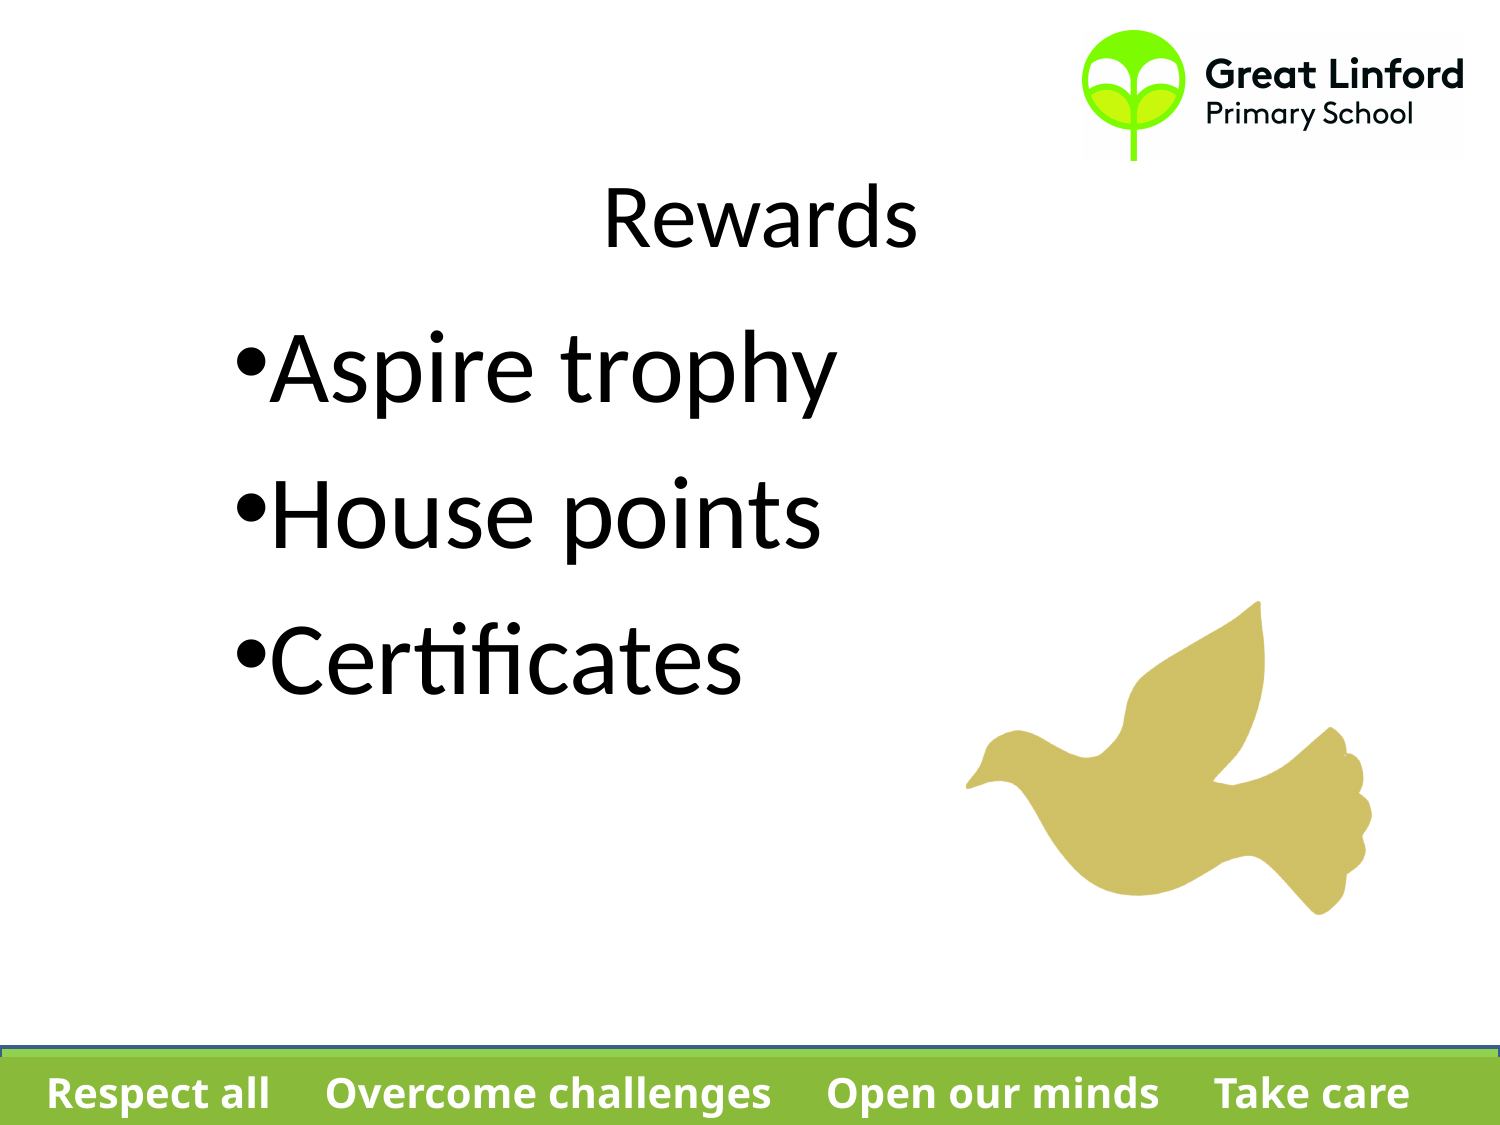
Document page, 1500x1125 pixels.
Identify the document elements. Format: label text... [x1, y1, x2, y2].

picture [1082, 30, 1465, 162]
text_box Respect all Overcome challenges Open our minds Take care Speak kindly [0, 1057, 1500, 1125]
text_box [0, 1045, 1500, 1057]
subtitle Aspire trophy House points Certificates [218, 290, 1400, 917]
picture [940, 587, 1392, 987]
title Rewards [123, 90, 1399, 332]
